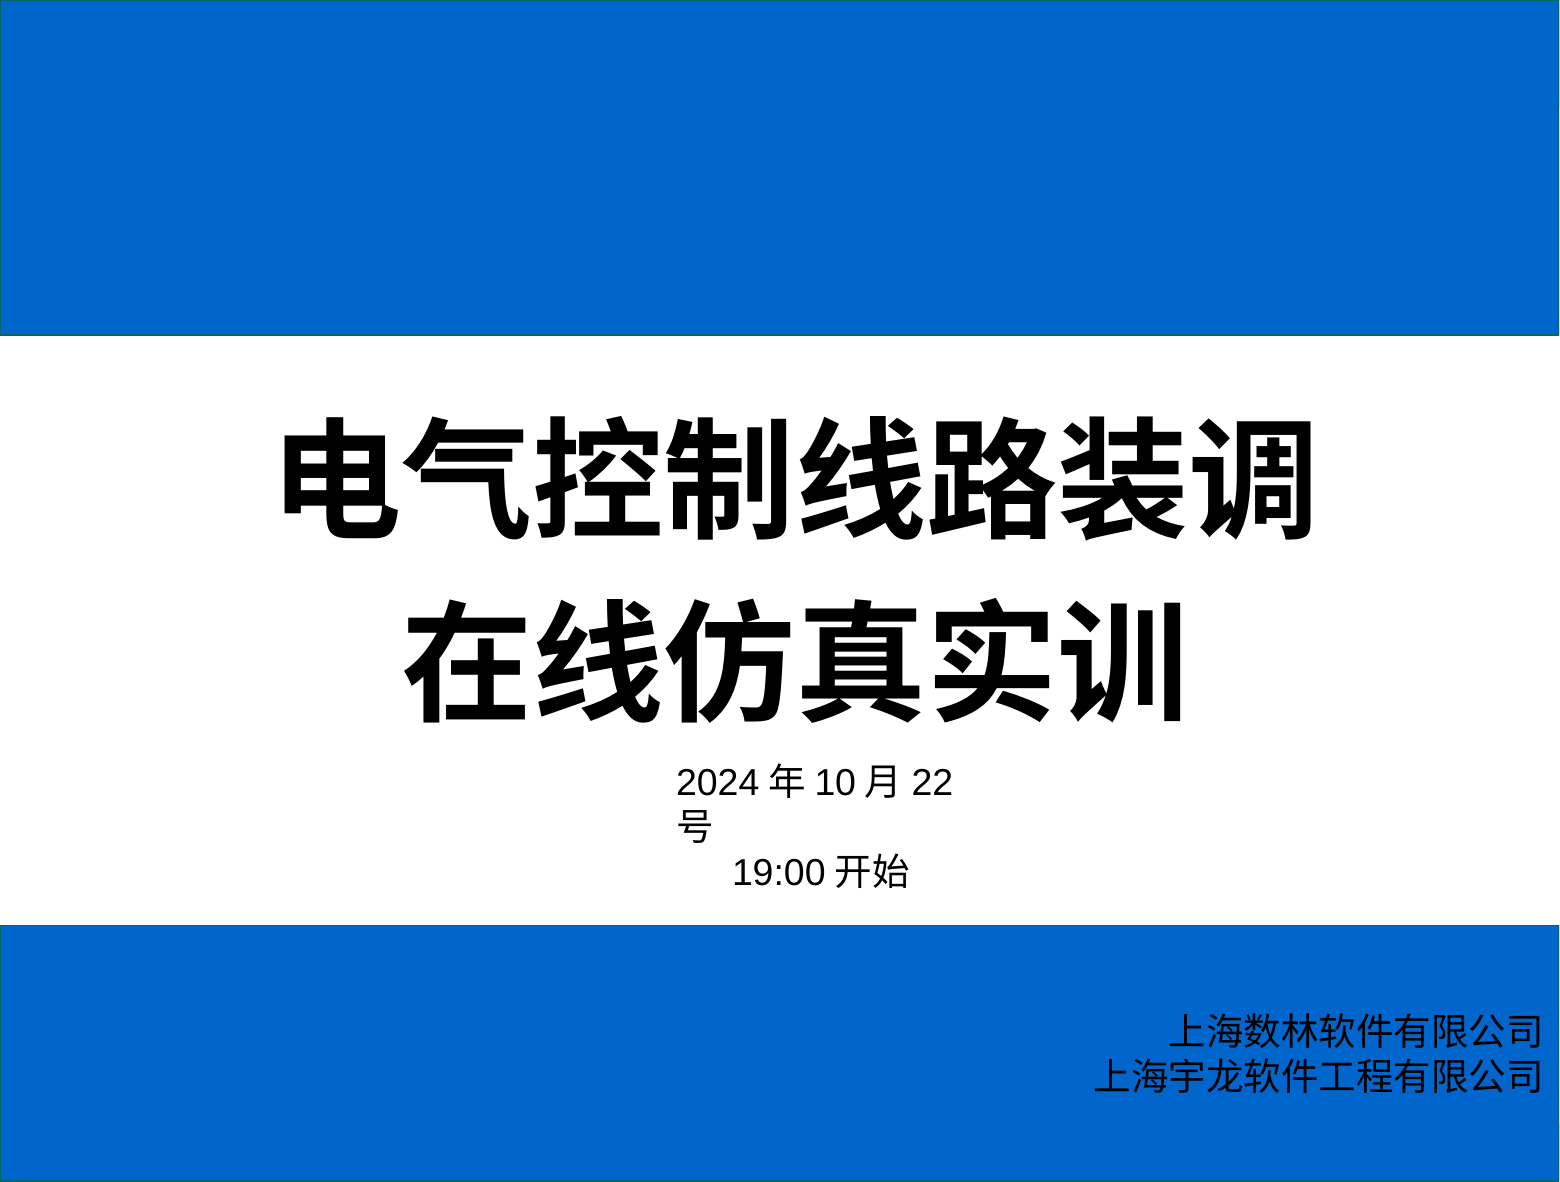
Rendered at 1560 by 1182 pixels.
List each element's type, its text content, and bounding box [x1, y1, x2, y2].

text_box 2024年10月22号 19:00开始 [661, 750, 981, 901]
text_box 电气控制线路装调 在线仿真实训 [82, 389, 1508, 746]
text_box 上海数林软件有限公司 上海宇龙软件工程有限公司 [0, 925, 1560, 1182]
text_box [0, 0, 1560, 335]
